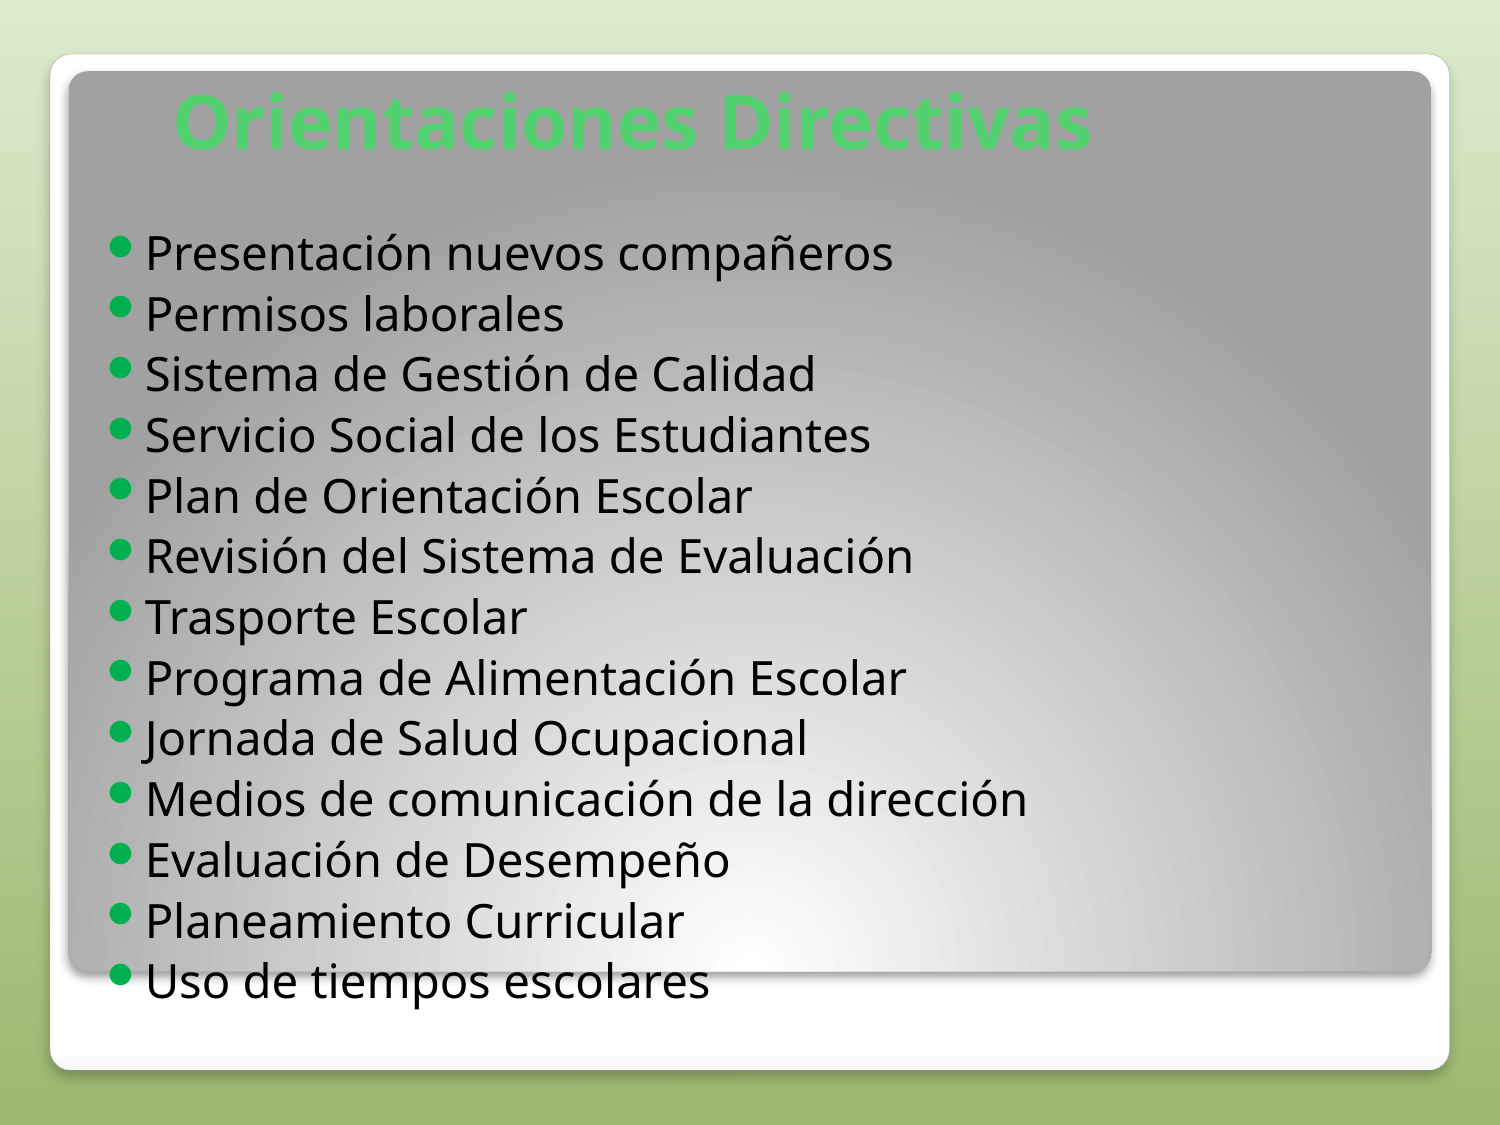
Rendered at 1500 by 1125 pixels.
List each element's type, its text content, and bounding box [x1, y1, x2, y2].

list Presentación nuevos compañeros Permisos laborales Sistema de Gestión de Calidad Servicio Social de los Estudiantes Plan de Orientación Escolar Revisión del Sistema de Evaluación Trasporte Escolar Programa de Alimentación Escolar Jornada de Salud Ocupacional Medios de comunicación de la dirección Evaluación de Desempeño Planeamiento Curricular Uso de tiempos escolares [76, 208, 1447, 1024]
title Orientaciones Directivas [157, 0, 1500, 173]
